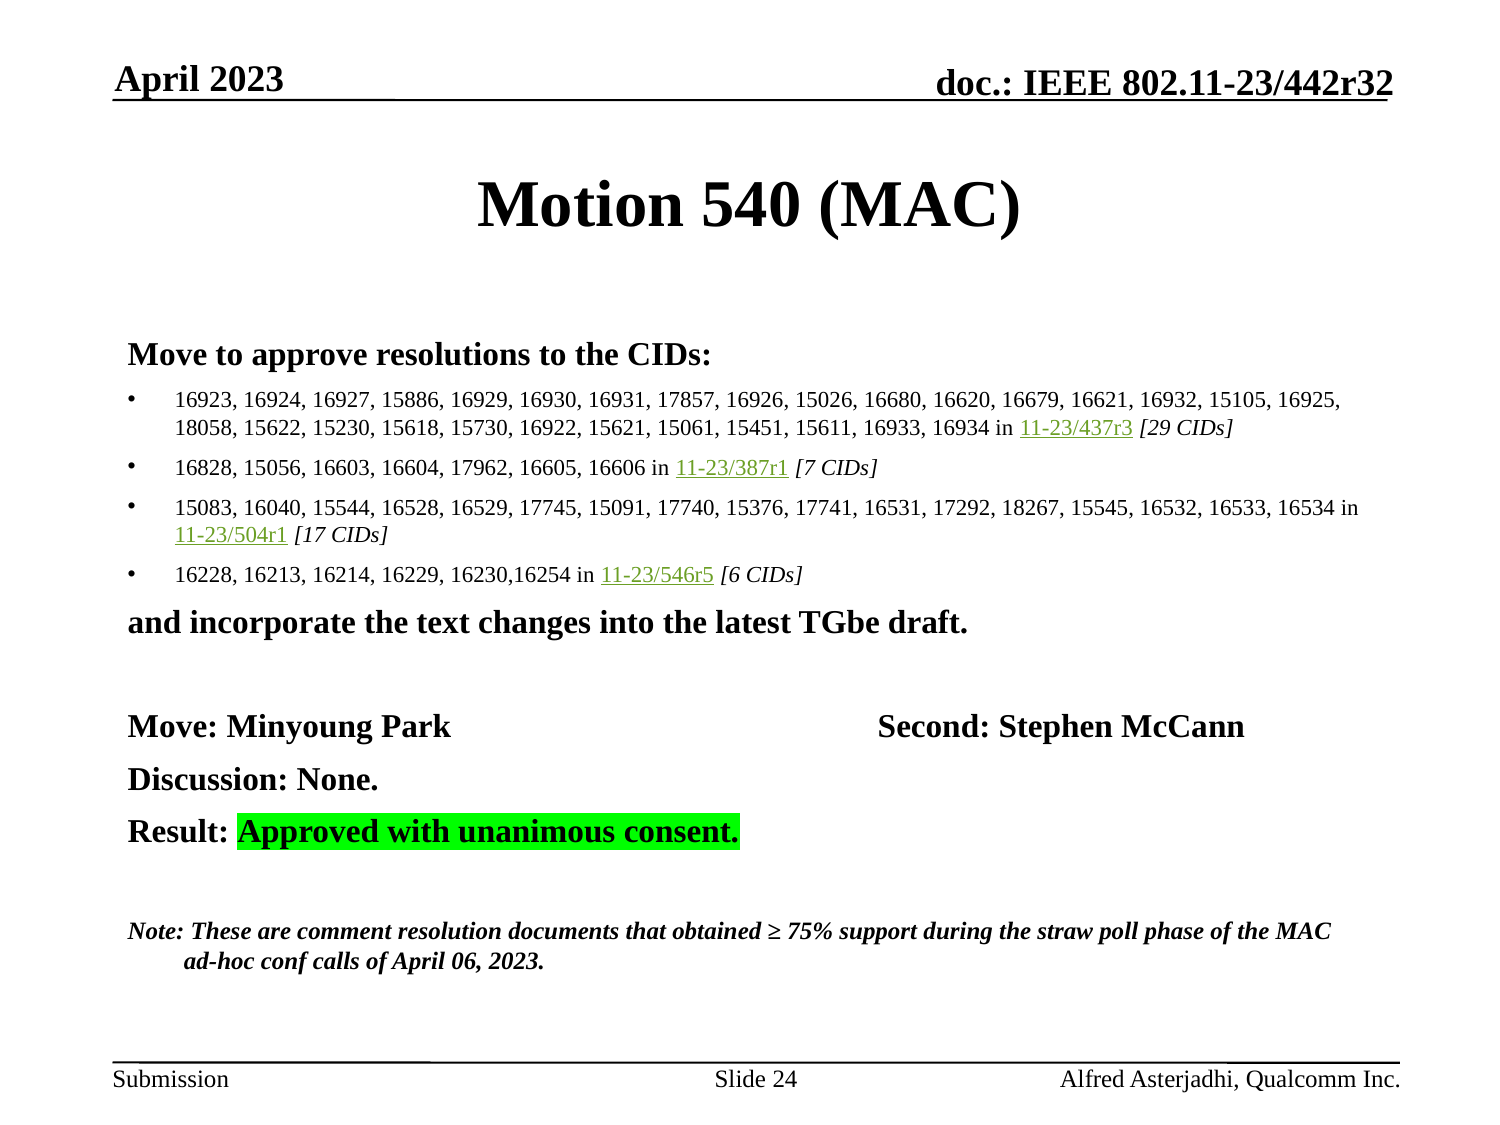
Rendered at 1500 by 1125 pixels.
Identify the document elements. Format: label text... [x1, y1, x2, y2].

footer Alfred Asterjadhi, Qualcomm Inc. [878, 1061, 1402, 1093]
slide_number Slide 24 [712, 1061, 800, 1123]
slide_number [114, 54, 423, 100]
list Move to approve resolutions to the CIDs: 16923, 16924, 16927, 15886, 16929, 16930, 16931, 17857, 16926, 15026, 16680, 16620, 16679, 16621, 16932, 15105, 16925, 18058, 15622, 15230, 15618, 15730, 16922, 15621, 15061, 15451, 15611, 16933, 16934 in 11-23/437r3 [29 CIDs] 16828, 15056, 16603, 16604, 17962, 16605, 16606 in 11-23/387r1 [7 CIDs] 15083, 16040, 15544, 16528, 16529, 17745, 15091, 17740, 15376, 17741, 16531, 17292, 18267, 15545, 16532, 16533, 16534 in 11-23/504r1 [17 CIDs] 16228, 16213, 16214, 16229, 16230,16254 in 11-23/546r5 [6 CIDs] and incorporate the text changes into the latest TGbe draft. Move: Minyoung Park Second: Stephen McCann Discussion: None. Result: Approved with unanimous consent. Note: These are comment resolution documents that obtained ≥ 75% support during the straw poll phase of the MAC ad-hoc conf calls of April 06, 2023. [112, 324, 1388, 1063]
title Motion 540 (MAC) [112, 112, 1388, 288]
